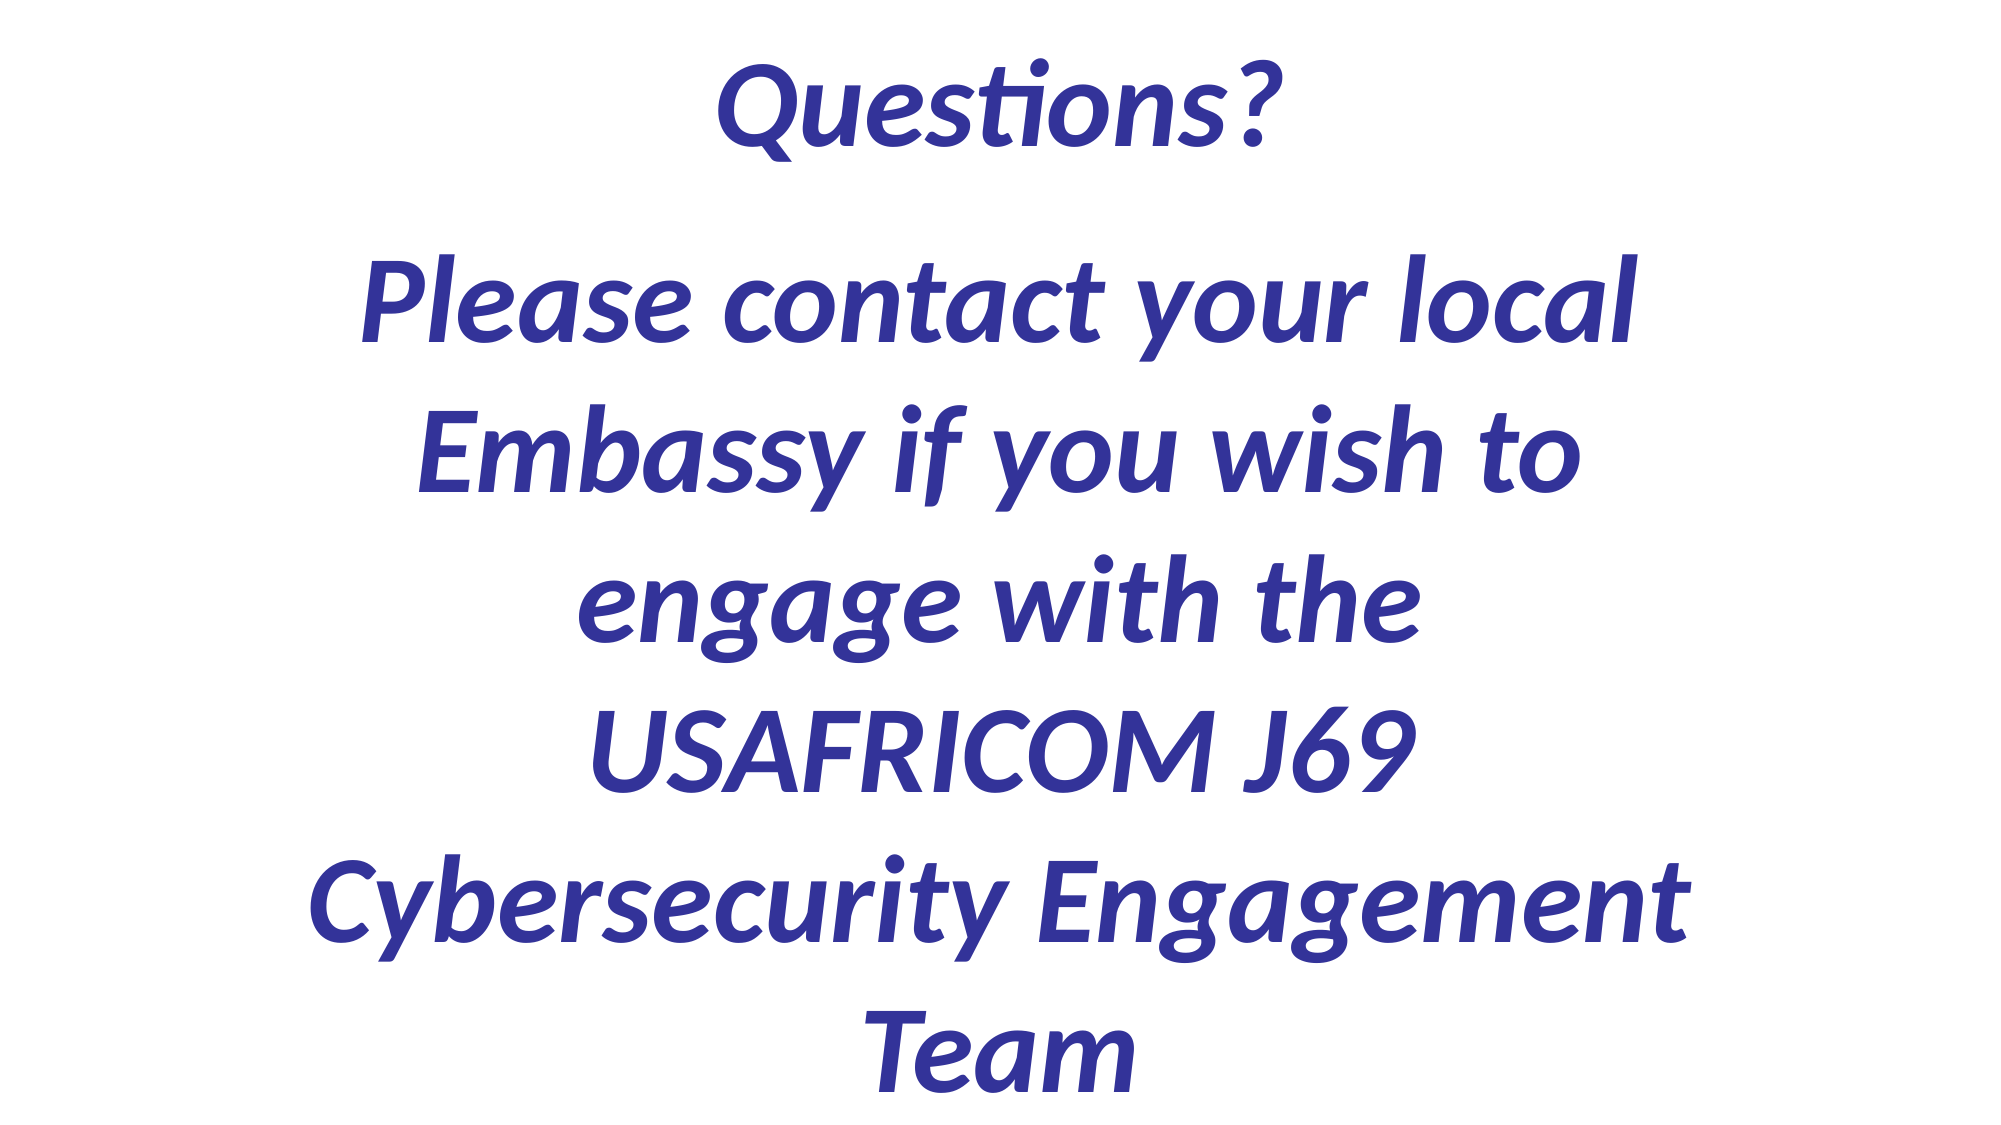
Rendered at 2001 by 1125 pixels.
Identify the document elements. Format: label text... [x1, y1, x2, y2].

text_box Please contact your local Embassy if you wish to engage with the USAFRICOM J69 Cybersecurity Engagement Team [249, 228, 1750, 1125]
title Questions? [249, 17, 1751, 180]
